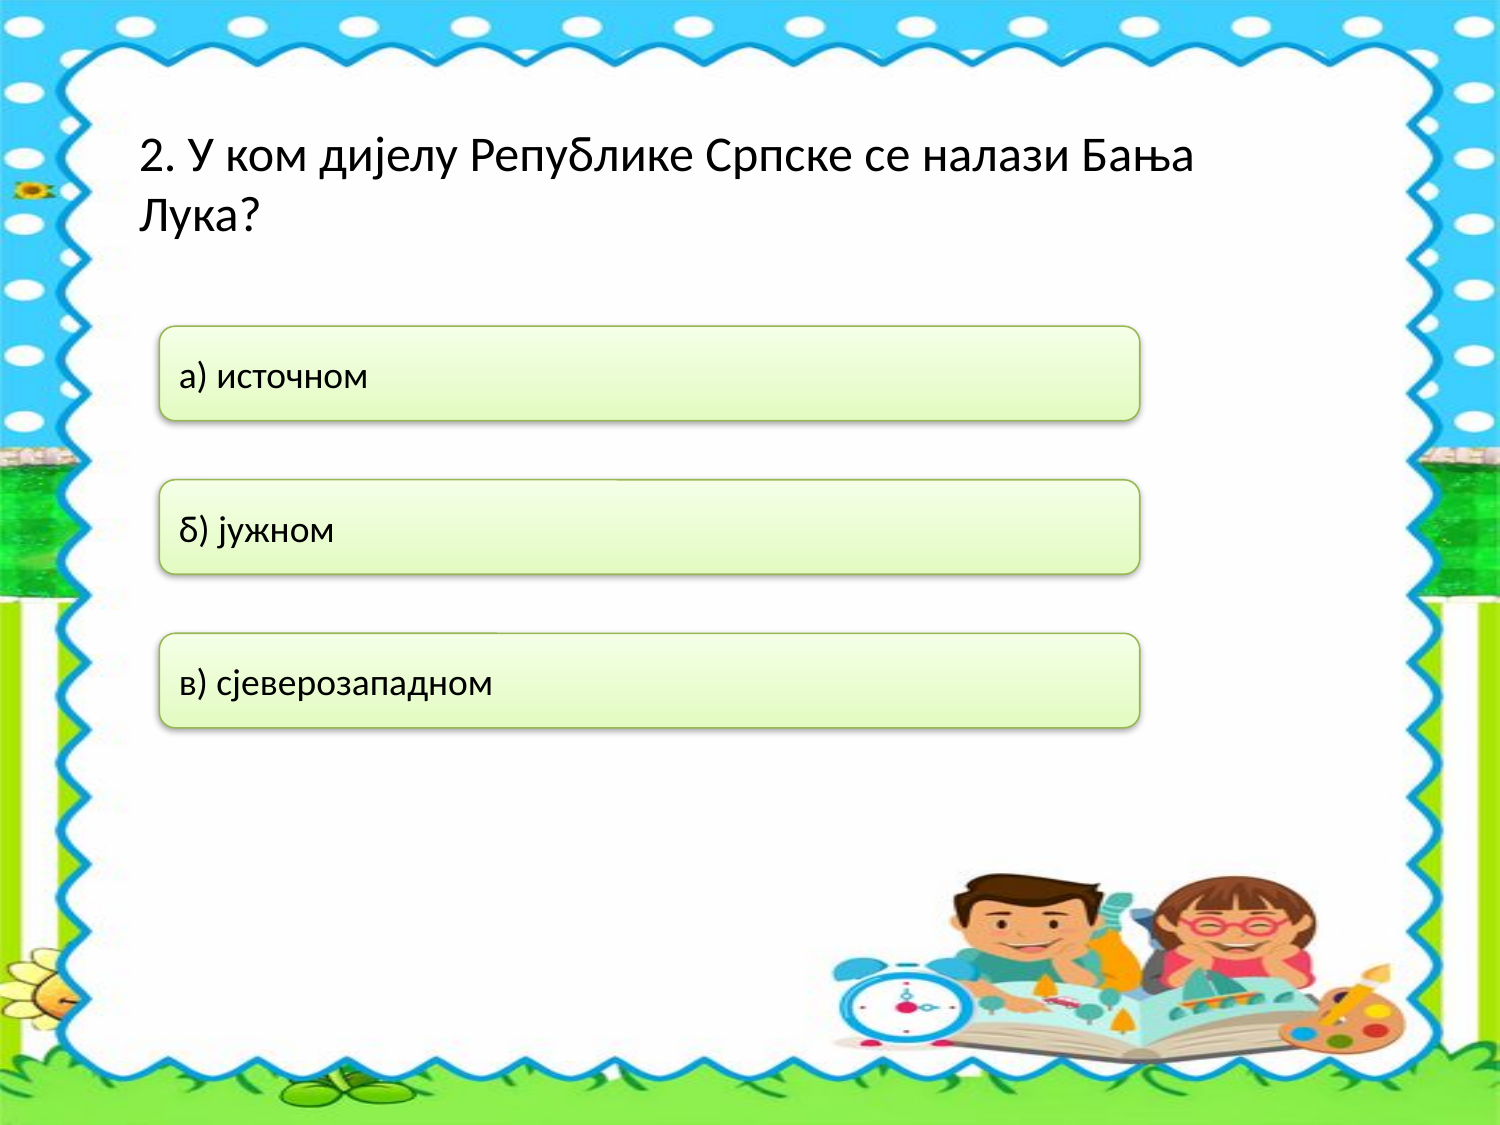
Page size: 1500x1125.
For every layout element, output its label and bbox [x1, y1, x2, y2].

list [0, 0, 1500, 1125]
